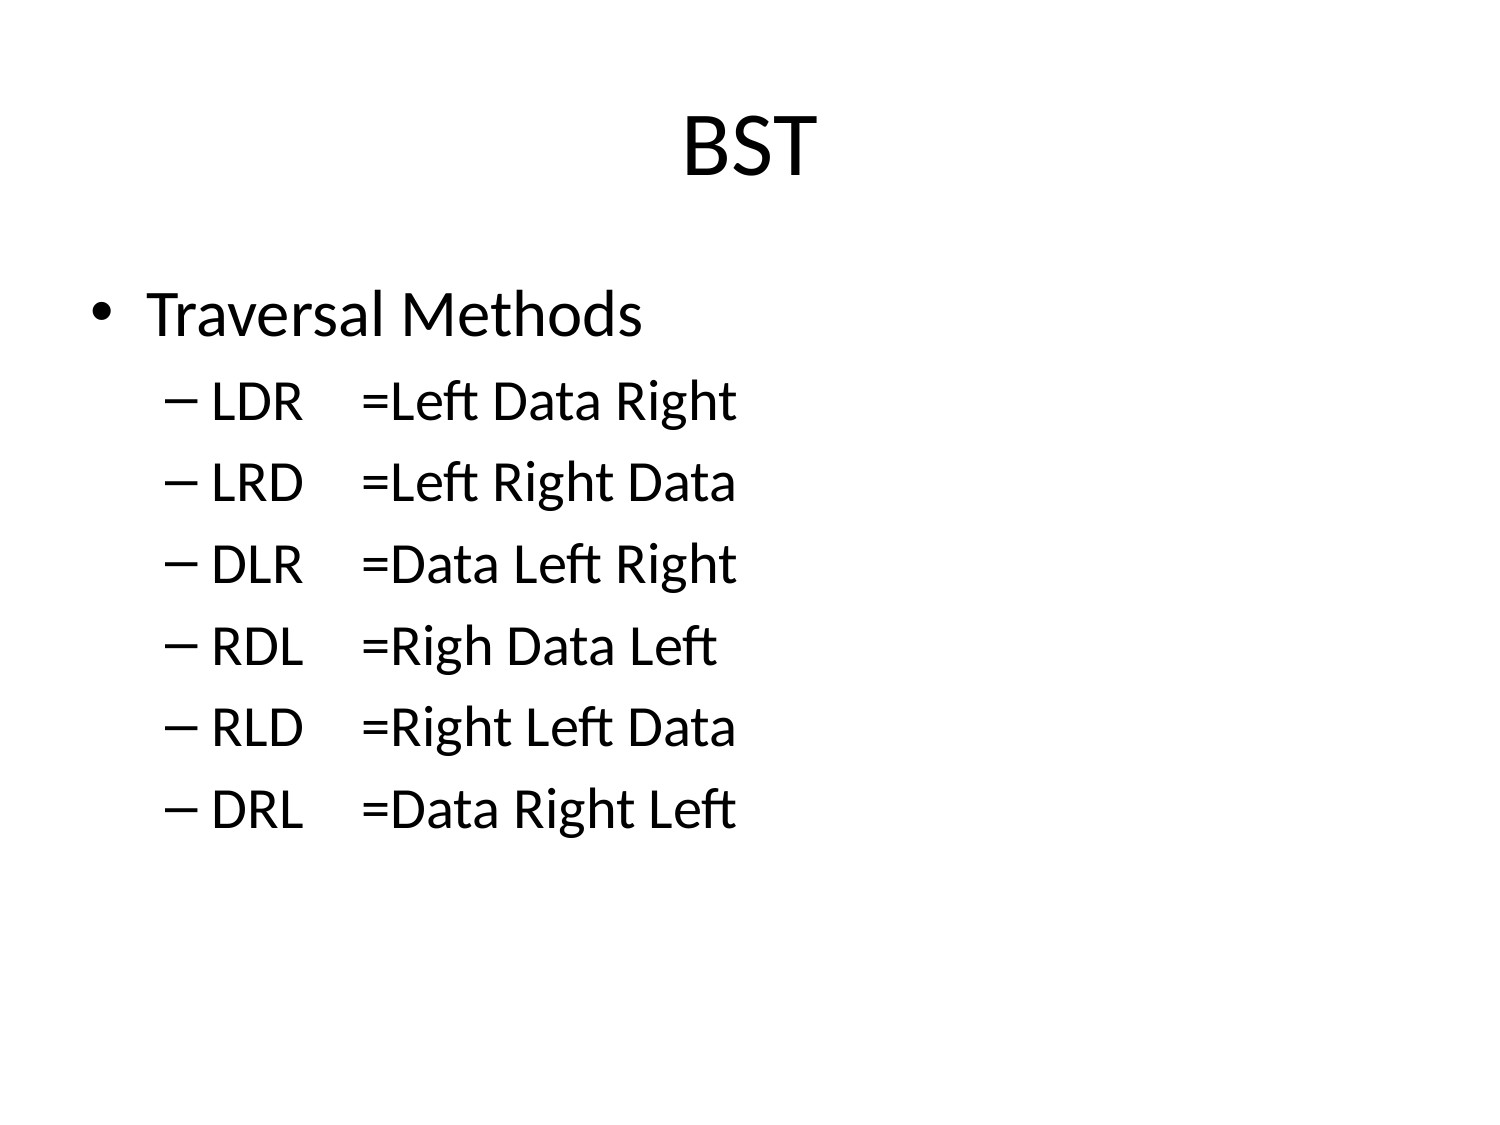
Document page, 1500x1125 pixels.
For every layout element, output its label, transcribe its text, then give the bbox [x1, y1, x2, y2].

list Traversal Methods LDR =Left Data Right LRD =Left Right Data DLR =Data Left Right RDL =Righ Data Left RLD =Right Left Data DRL =Data Right Left [75, 262, 1425, 1005]
title BST [75, 45, 1425, 233]
